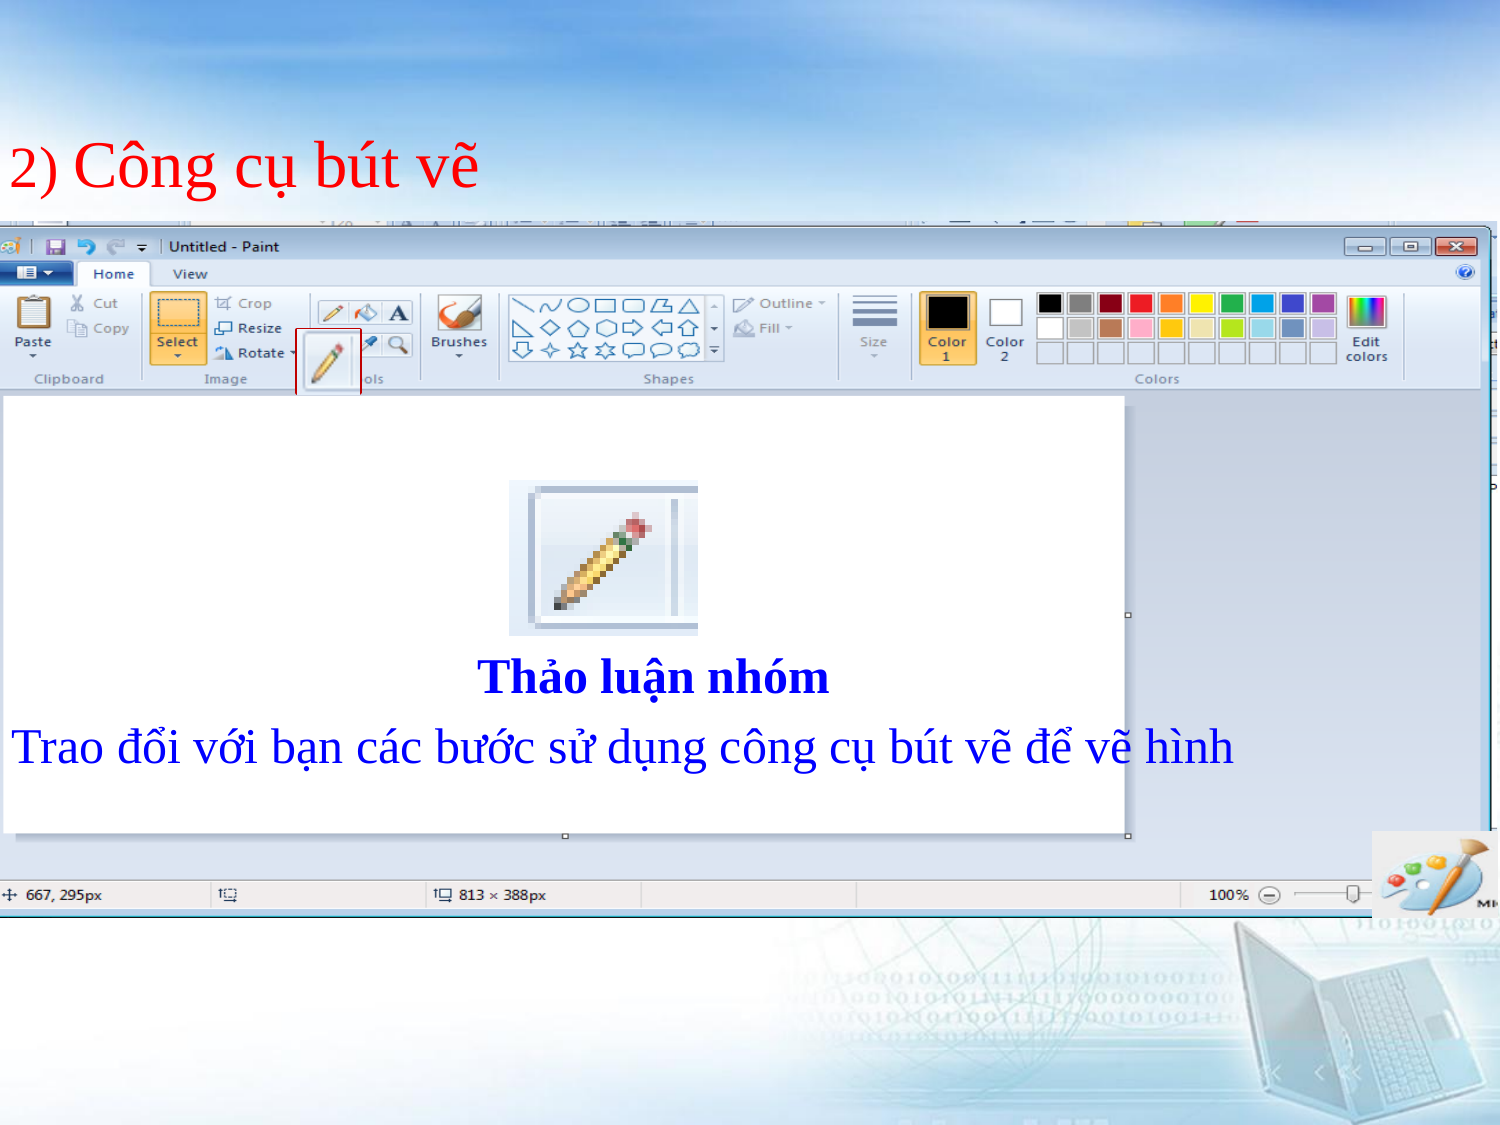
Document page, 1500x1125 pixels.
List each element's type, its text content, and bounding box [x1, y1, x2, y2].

text_box 2) Công cụ bút vẽ [0, 113, 745, 209]
picture [0, 0, 1500, 1125]
